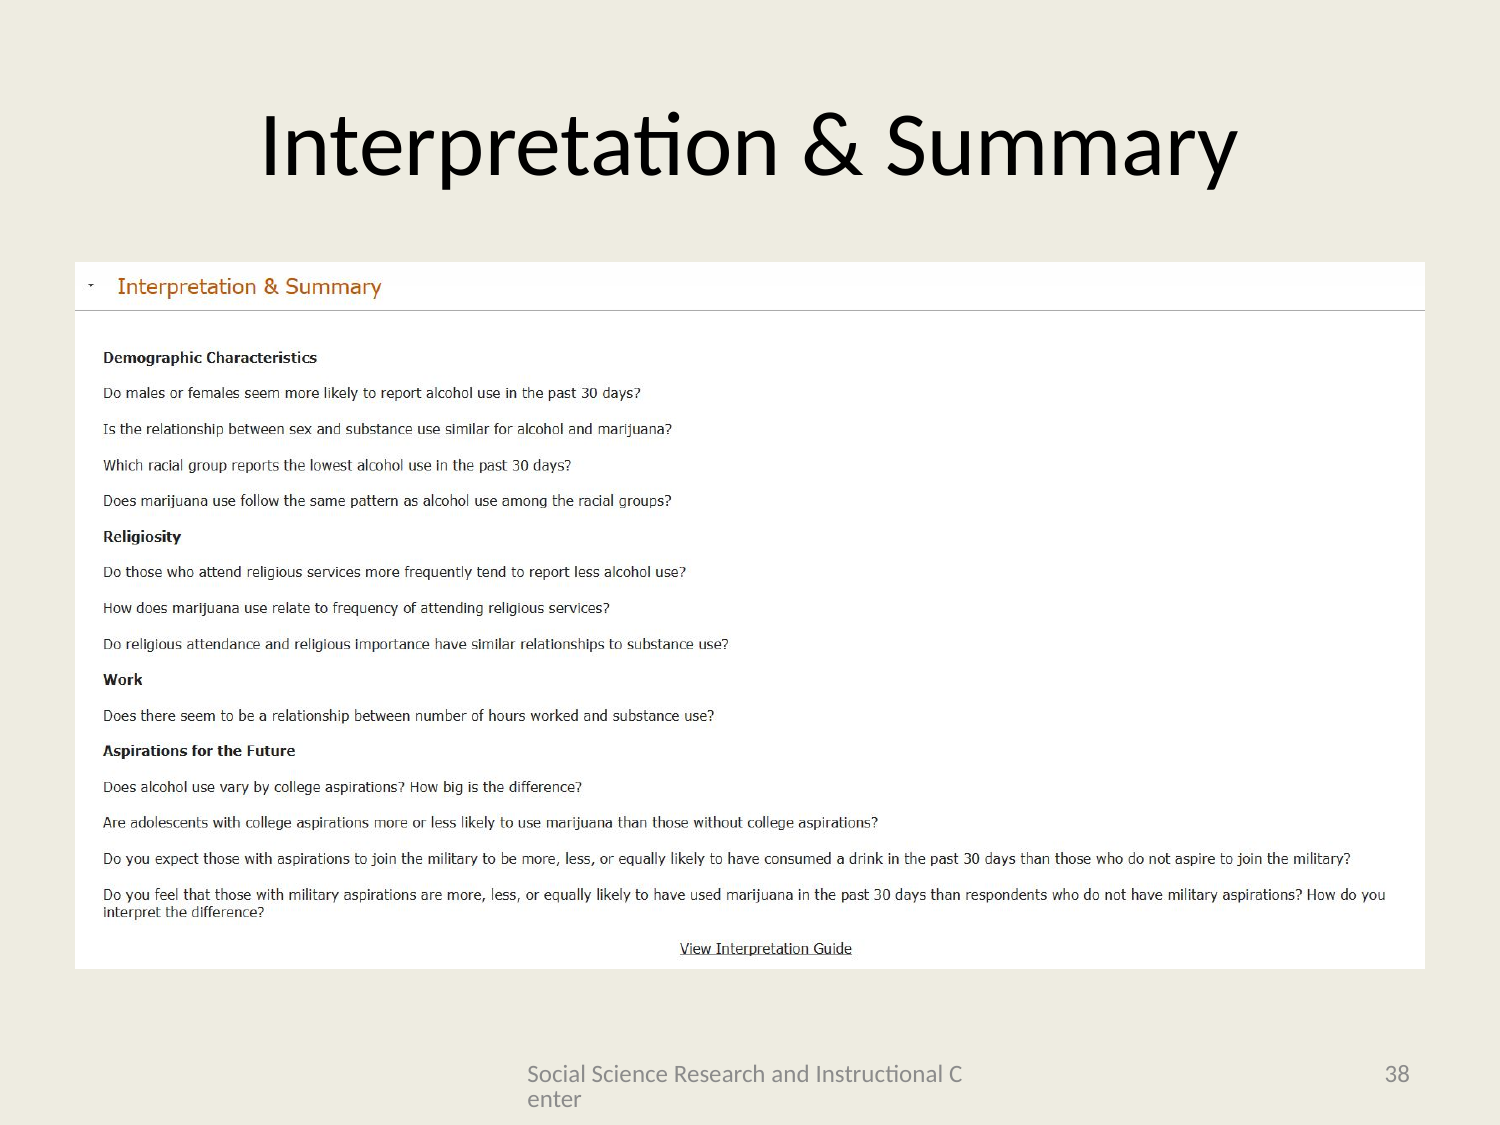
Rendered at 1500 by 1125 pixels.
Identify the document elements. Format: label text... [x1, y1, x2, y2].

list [74, 262, 1426, 970]
slide_number 38 [1074, 1042, 1425, 1103]
title Interpretation & Summary [75, 45, 1425, 233]
footer Social Science Research and Instructional Center [512, 1042, 988, 1103]
